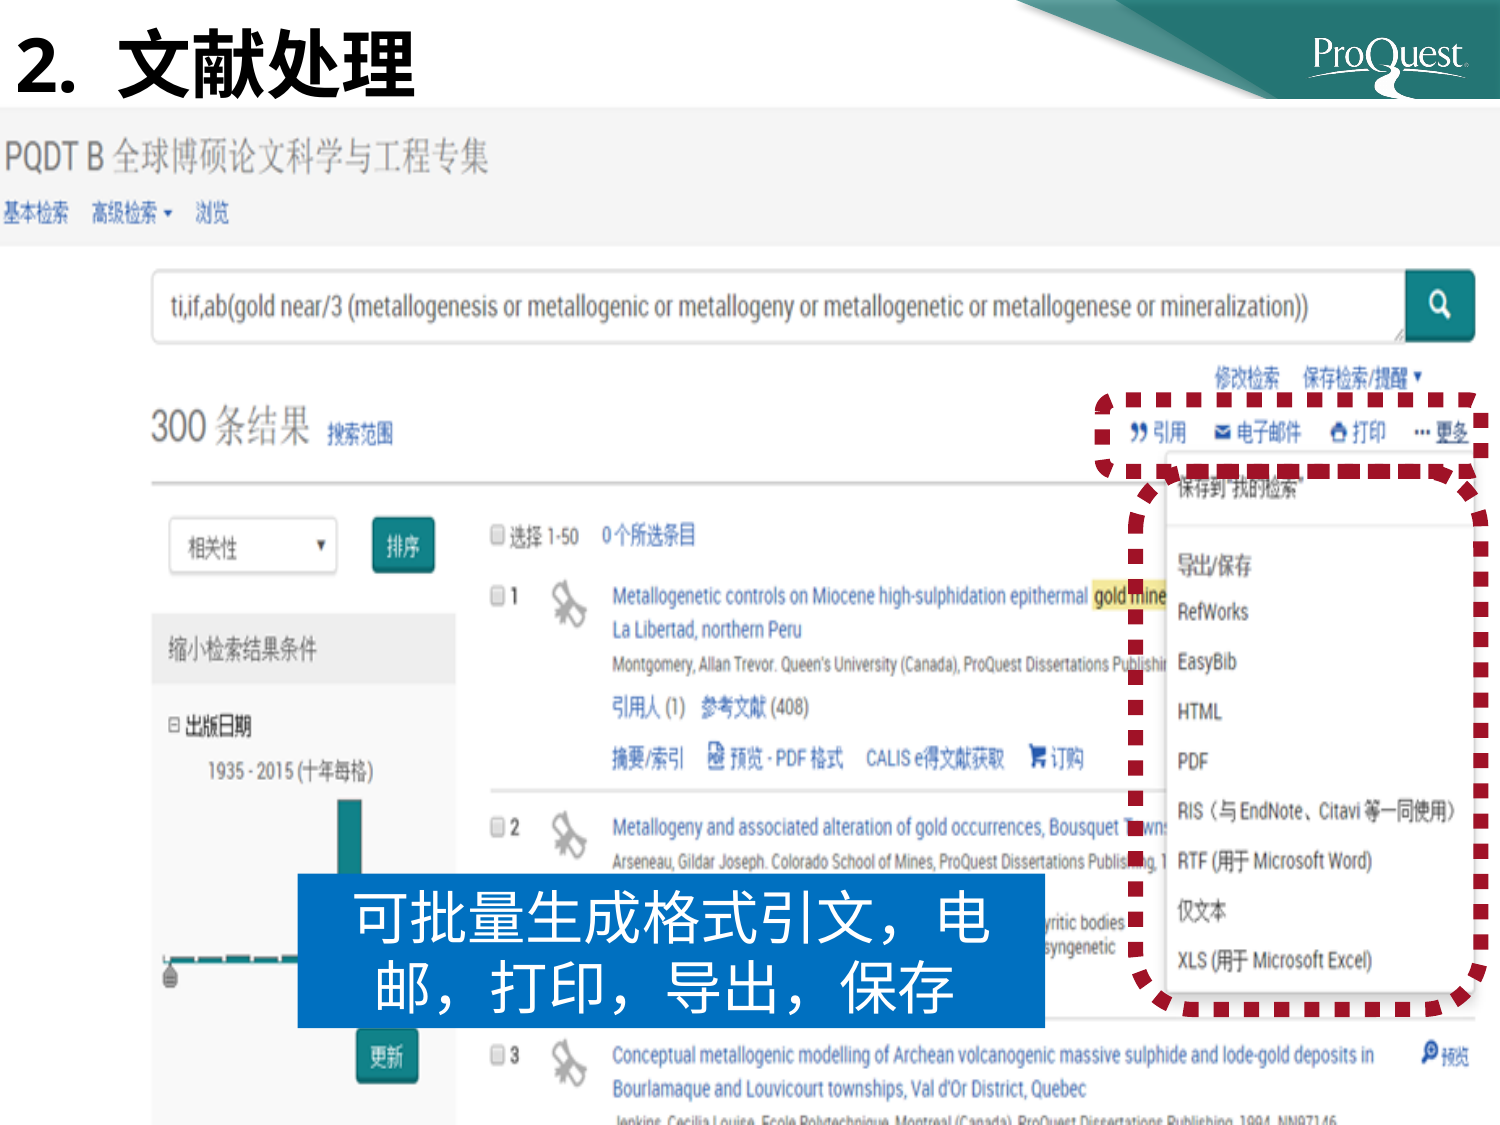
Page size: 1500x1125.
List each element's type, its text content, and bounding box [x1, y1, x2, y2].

title 2. 文献处理 [0, 0, 1388, 99]
picture [0, 99, 1500, 1125]
